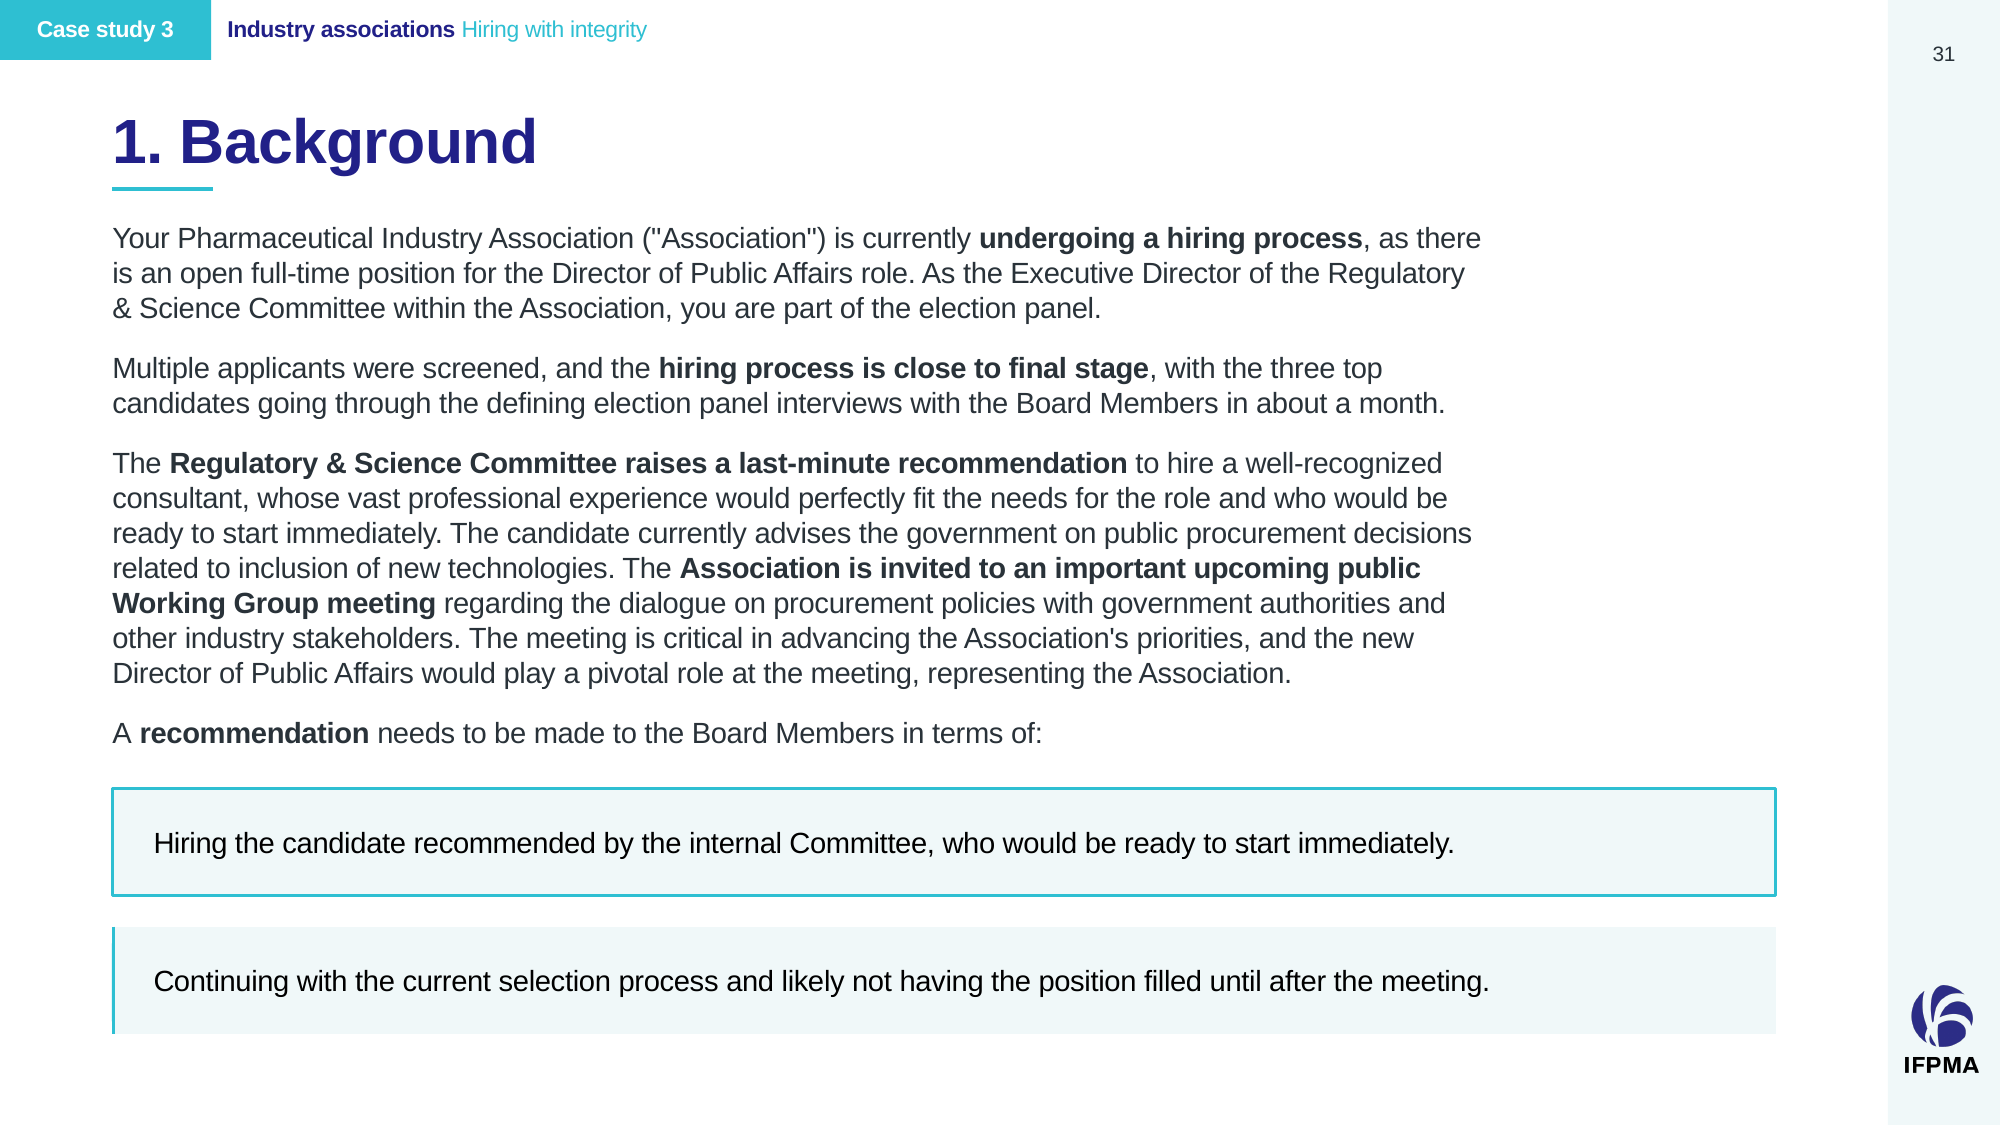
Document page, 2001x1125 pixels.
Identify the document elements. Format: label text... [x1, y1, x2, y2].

text_box Industry associations Hiring with integrity [212, 0, 984, 61]
slide_number 31 [1922, 43, 1966, 104]
picture [1905, 985, 1979, 1073]
list Hiring the candidate recommended by the internal Committee, who would be ready to start immediately. [111, 787, 1777, 897]
text_box Case study 3 [0, 0, 212, 61]
text_box Your Pharmaceutical Industry Association ("Association") is currently undergoing a hiring process, as there is an open full-time position for the Director of Public Affairs role. As the Executive Director of the Regulatory & Science Committee within the Association, you are part of the election panel. Multiple applicants were screened, and the hiring process is close to final stage, with the three top candidates going through the defining election panel interviews with the Board Members in about a month. The Regulatory & Science Committee raises a last-minute recommendation to hire a well-recognized consultant, whose vast professional experience would perfectly fit the needs for the role and who would be ready to start immediately. The candidate currently advises the government on public procurement decisions related to inclusion of new technologies. The Association is invited to an important upcoming public Working Group meeting regarding the dialogue on procurement policies with government authorities and other industry stakeholders. The meeting is critical in advancing the Association's priorities, and the new Director of Public Affairs would play a pivotal role at the meeting, representing the Association. A recommendation needs to be made to the Board Members in terms of: [112, 219, 1502, 758]
title 1. Background [112, 112, 1776, 220]
text_box Continuing with the current selection process and likely not having the position filled until after the meeting. [112, 926, 1776, 1034]
